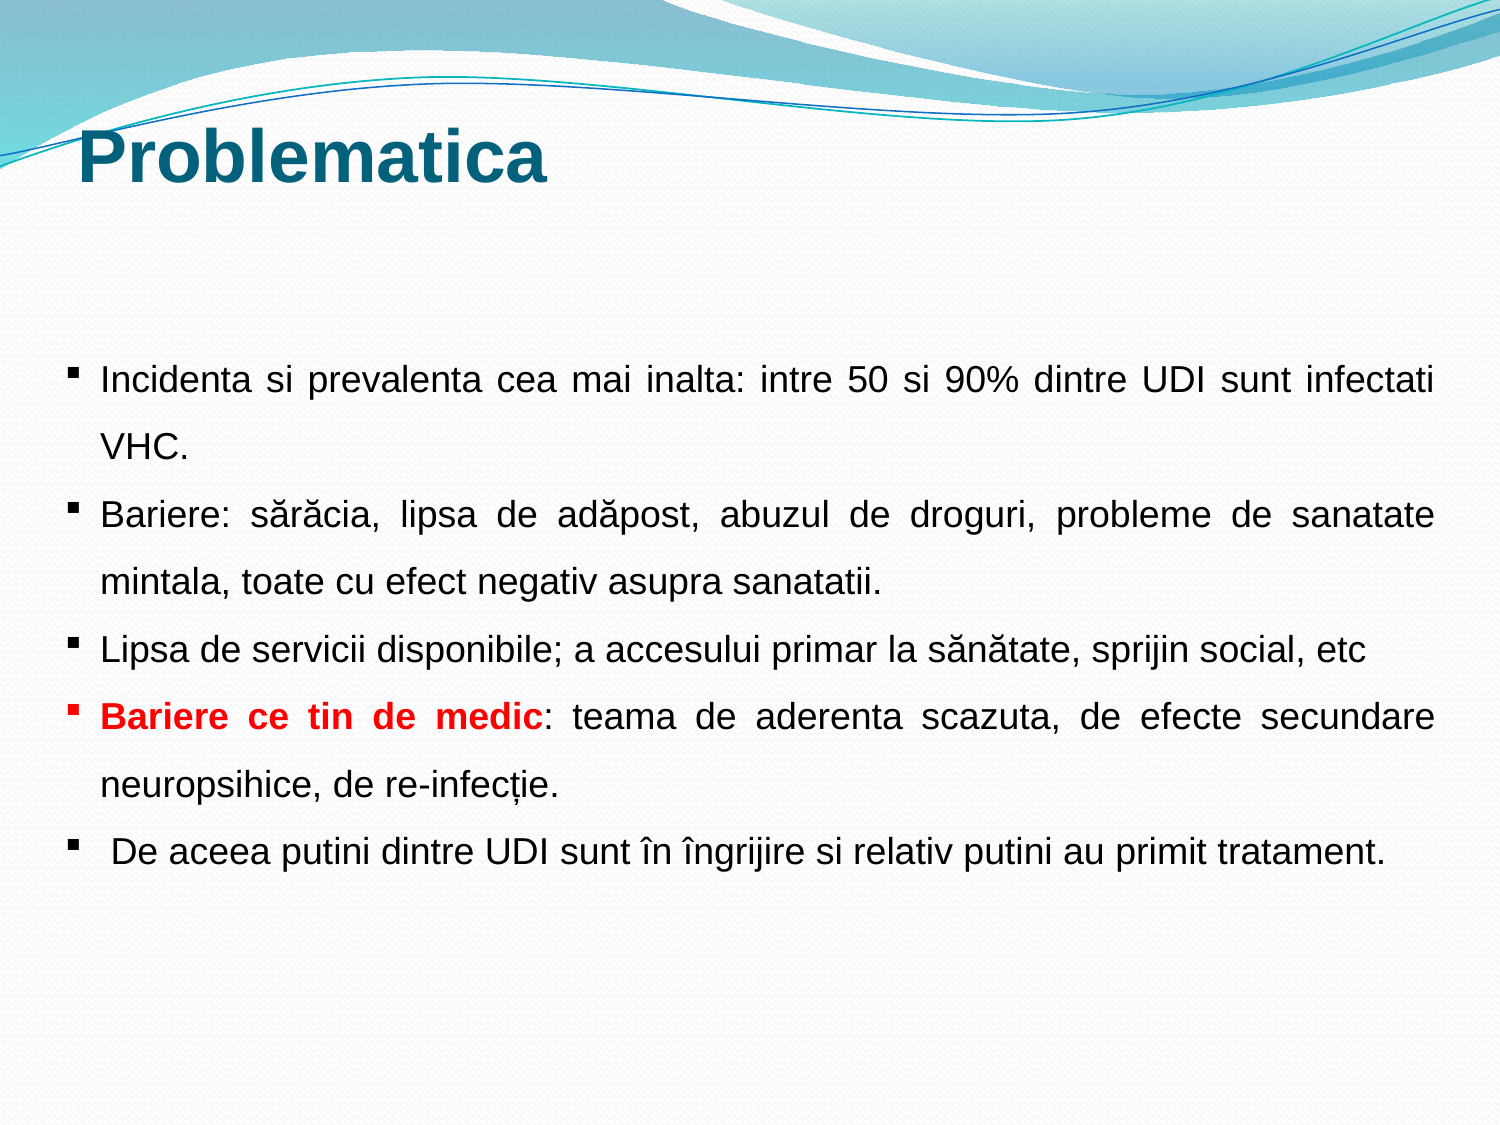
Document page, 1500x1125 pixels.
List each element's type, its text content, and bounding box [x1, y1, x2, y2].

text_box Problematica [62, 99, 1413, 213]
text_box Incidenta si prevalenta cea mai inalta: intre 50 si 90% dintre UDI sunt infectati VHC. Bariere: sărăcia, lipsa de adăpost, abuzul de droguri, probleme de sanatate mintala, toate cu efect negativ asupra sanatatii. Lipsa de servicii disponibile; a accesului primar la sănătate, sprijin social, etc Bariere ce tin de medic: teama de aderenta scazuta, de efecte secundare neuropsihice, de re-infecție. De aceea putini dintre UDI sunt în îngrijire si relativ putini au primit tratament. [50, 324, 1450, 948]
